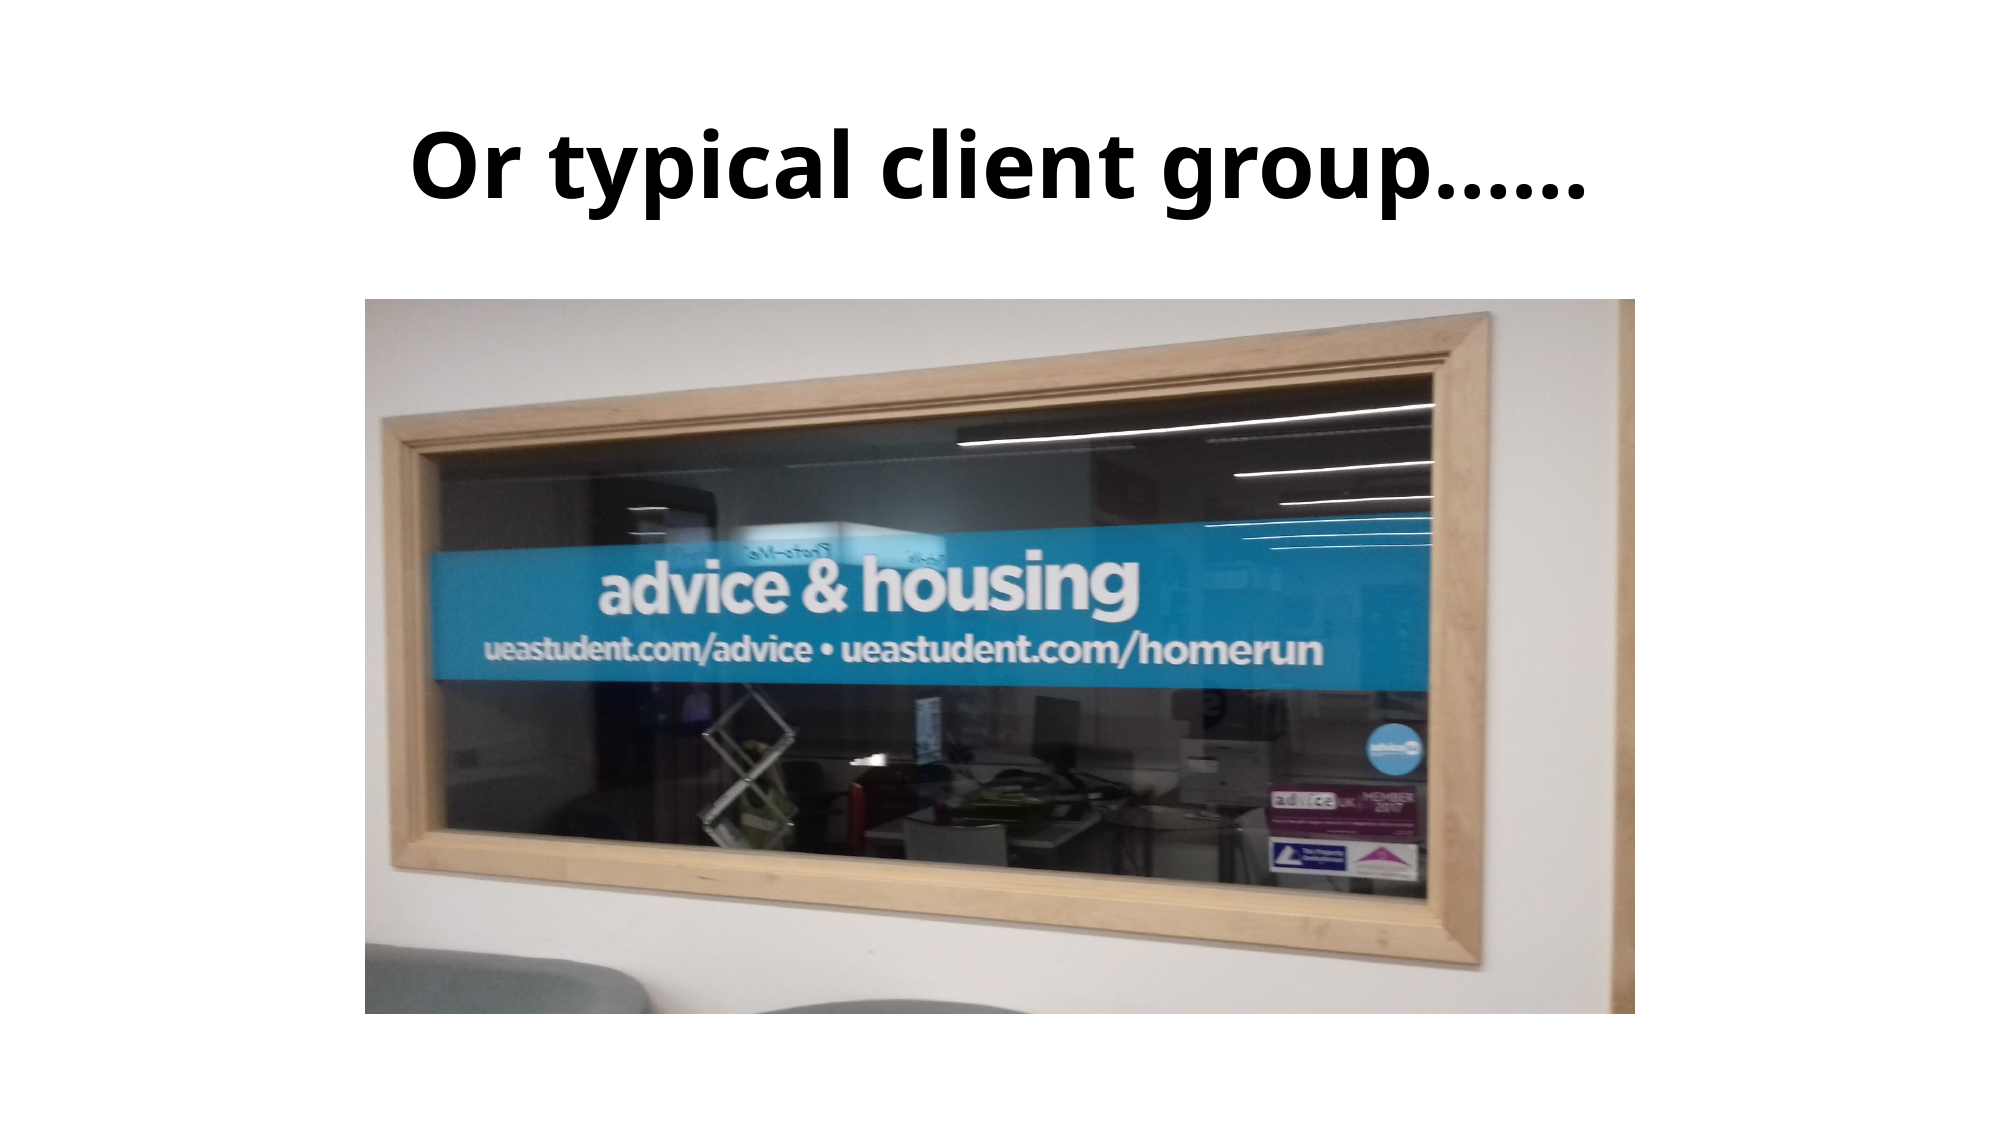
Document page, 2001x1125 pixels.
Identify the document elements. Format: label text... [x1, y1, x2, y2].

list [365, 299, 1635, 1014]
title Or typical client group…… [137, 59, 1863, 278]
